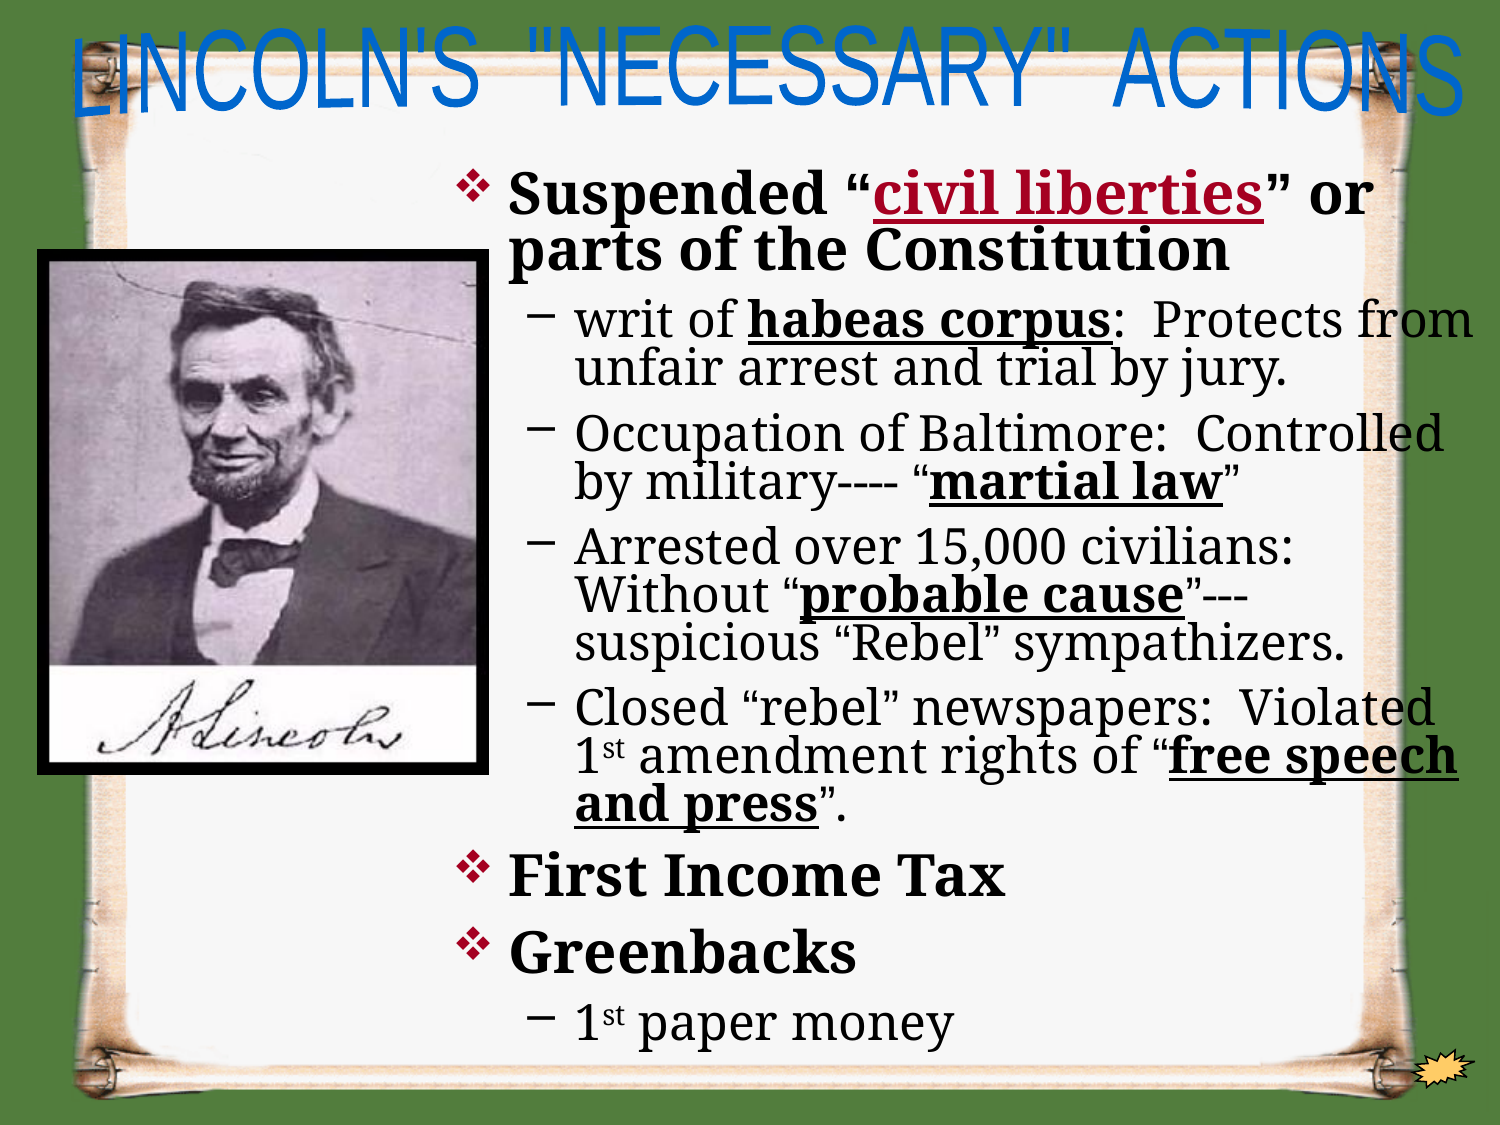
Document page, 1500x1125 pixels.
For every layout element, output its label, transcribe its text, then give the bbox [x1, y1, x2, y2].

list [37, 249, 490, 776]
picture [0, 0, 1500, 1125]
list Suspended “civil liberties” or parts of the Constitution writ of habeas corpus: Protects from unfair arrest and trial by jury. Occupation of Baltimore: Controlled by military---- “martial law” Arrested over 15,000 civilians: Without “probable cause”---suspicious “Rebel” sympathizers. Closed “rebel” newspapers: Violated 1st amendment rights of “free speech and press”. First Income Tax Greenbacks 1st paper money [437, 162, 1500, 1013]
text_box [1412, 1050, 1475, 1088]
